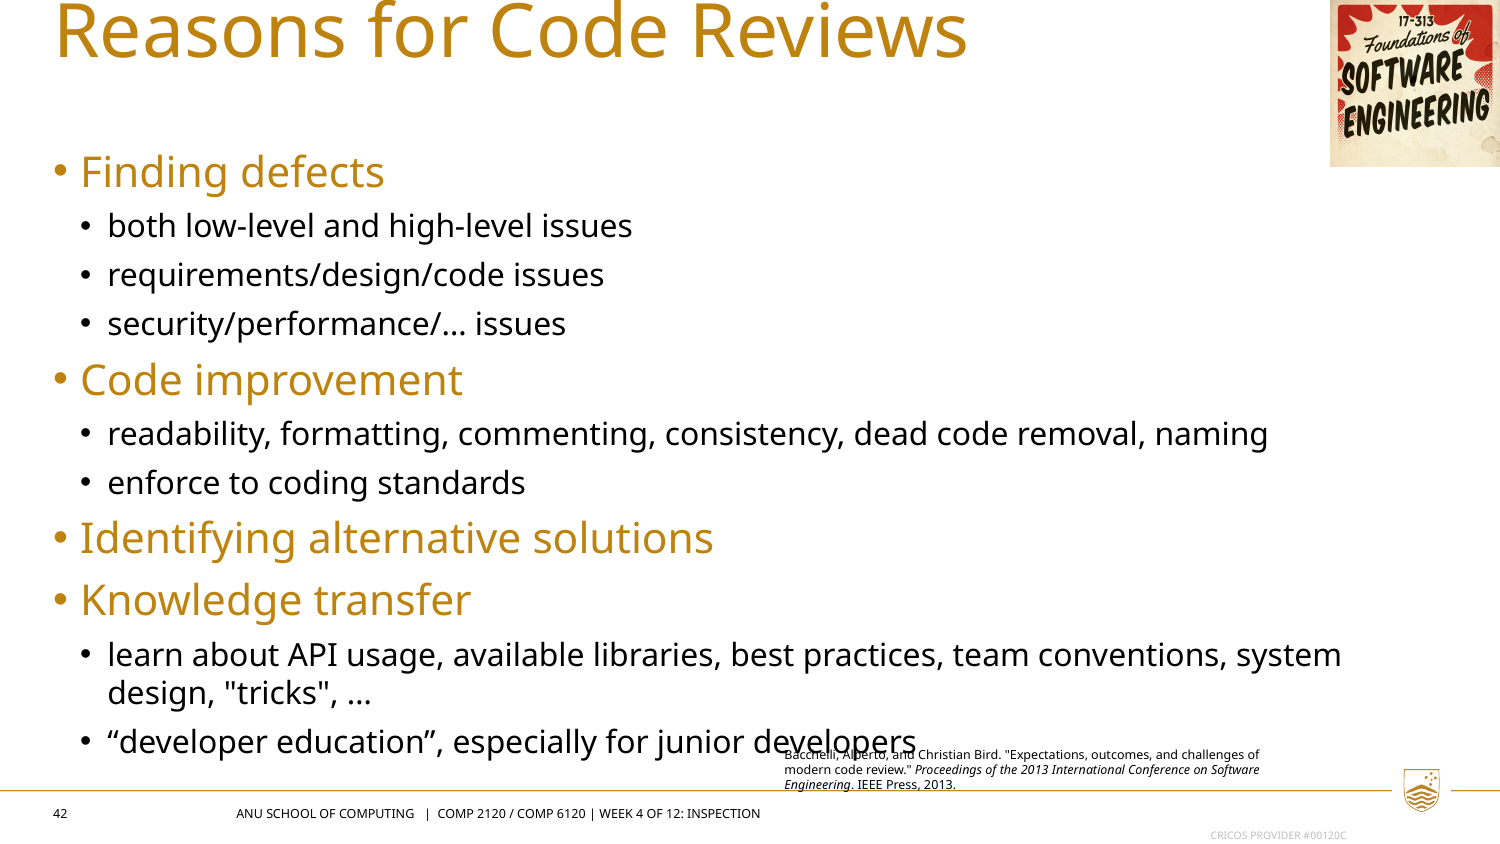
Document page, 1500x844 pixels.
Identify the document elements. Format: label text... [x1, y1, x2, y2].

picture [0, 769, 1500, 812]
list Reasons for Code Reviews [53, 0, 1330, 145]
picture [1330, 0, 1500, 167]
slide_number 42 [53, 806, 113, 824]
text_box Bacchelli, Alberto, and Christian Bird. "Expectations, outcomes, and challenges of modern code review." Proceedings of the 2013 International Conference on Software Engineering. IEEE Press, 2013. [769, 739, 1318, 800]
list Finding defects both low-level and high-level issues requirements/design/code issues security/performance/… issues Code improvement readability, formatting, commenting, consistency, dead code removal, naming enforce to coding standards Identifying alternative solutions Knowledge transfer learn about API usage, available libraries, best practices, team conventions, system design, "tricks", … “developer education”, especially for junior developers [53, 145, 1441, 765]
footer ANU SCHOOL OF COMPUTING | COMP 2120 / COMP 6120 | WEEK 4 OF 12: Inspection [236, 806, 1122, 824]
